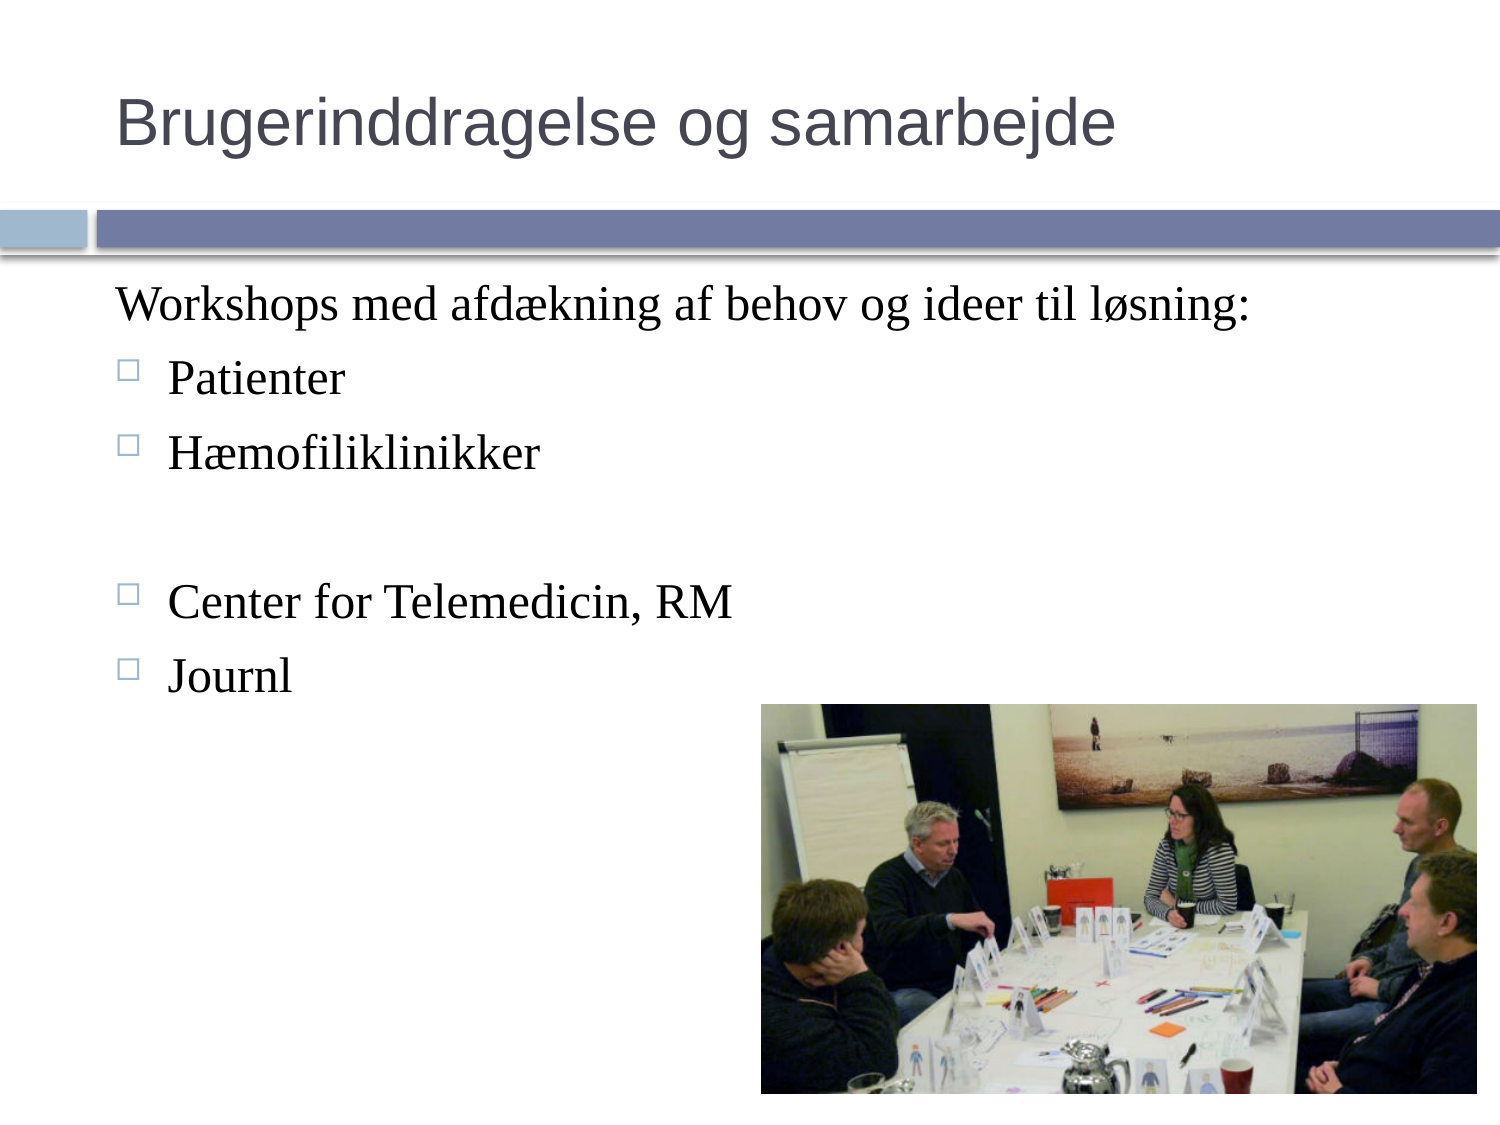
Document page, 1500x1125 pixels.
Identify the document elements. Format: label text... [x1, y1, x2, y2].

picture [761, 703, 1478, 1095]
title Brugerinddragelse og samarbejde [100, 37, 1438, 200]
list Workshops med afdækning af behov og ideer til løsning: Patienter Hæmofiliklinikker Center for Telemedicin, RM Journl [100, 262, 1438, 1000]
